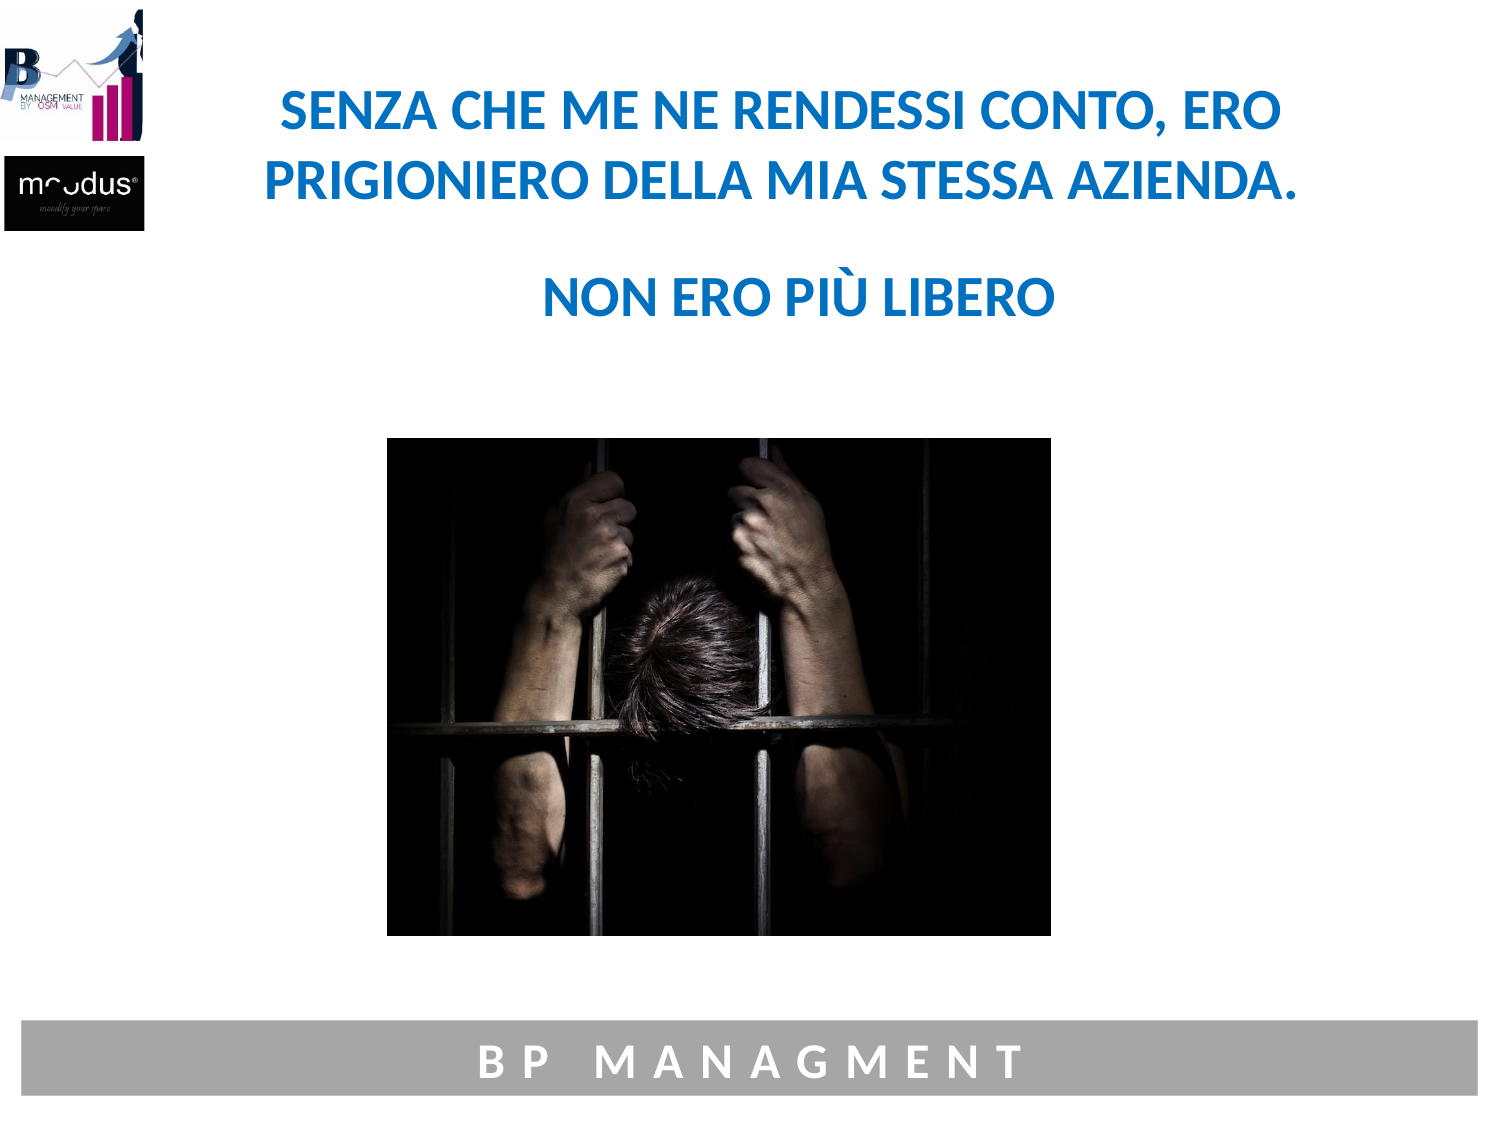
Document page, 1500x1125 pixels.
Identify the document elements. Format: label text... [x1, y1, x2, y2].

text_box NON ERO PIÙ LIBERO [182, 250, 1416, 336]
text_box SENZA CHE ME NE RENDESSI CONTO, ERO PRIGIONIERO DELLA MIA STESSA AZIENDA. [165, 63, 1399, 219]
picture [0, 9, 143, 141]
text_box BP MANAGMENT [21, 1020, 1478, 1096]
picture [4, 156, 145, 231]
picture [387, 438, 1051, 936]
